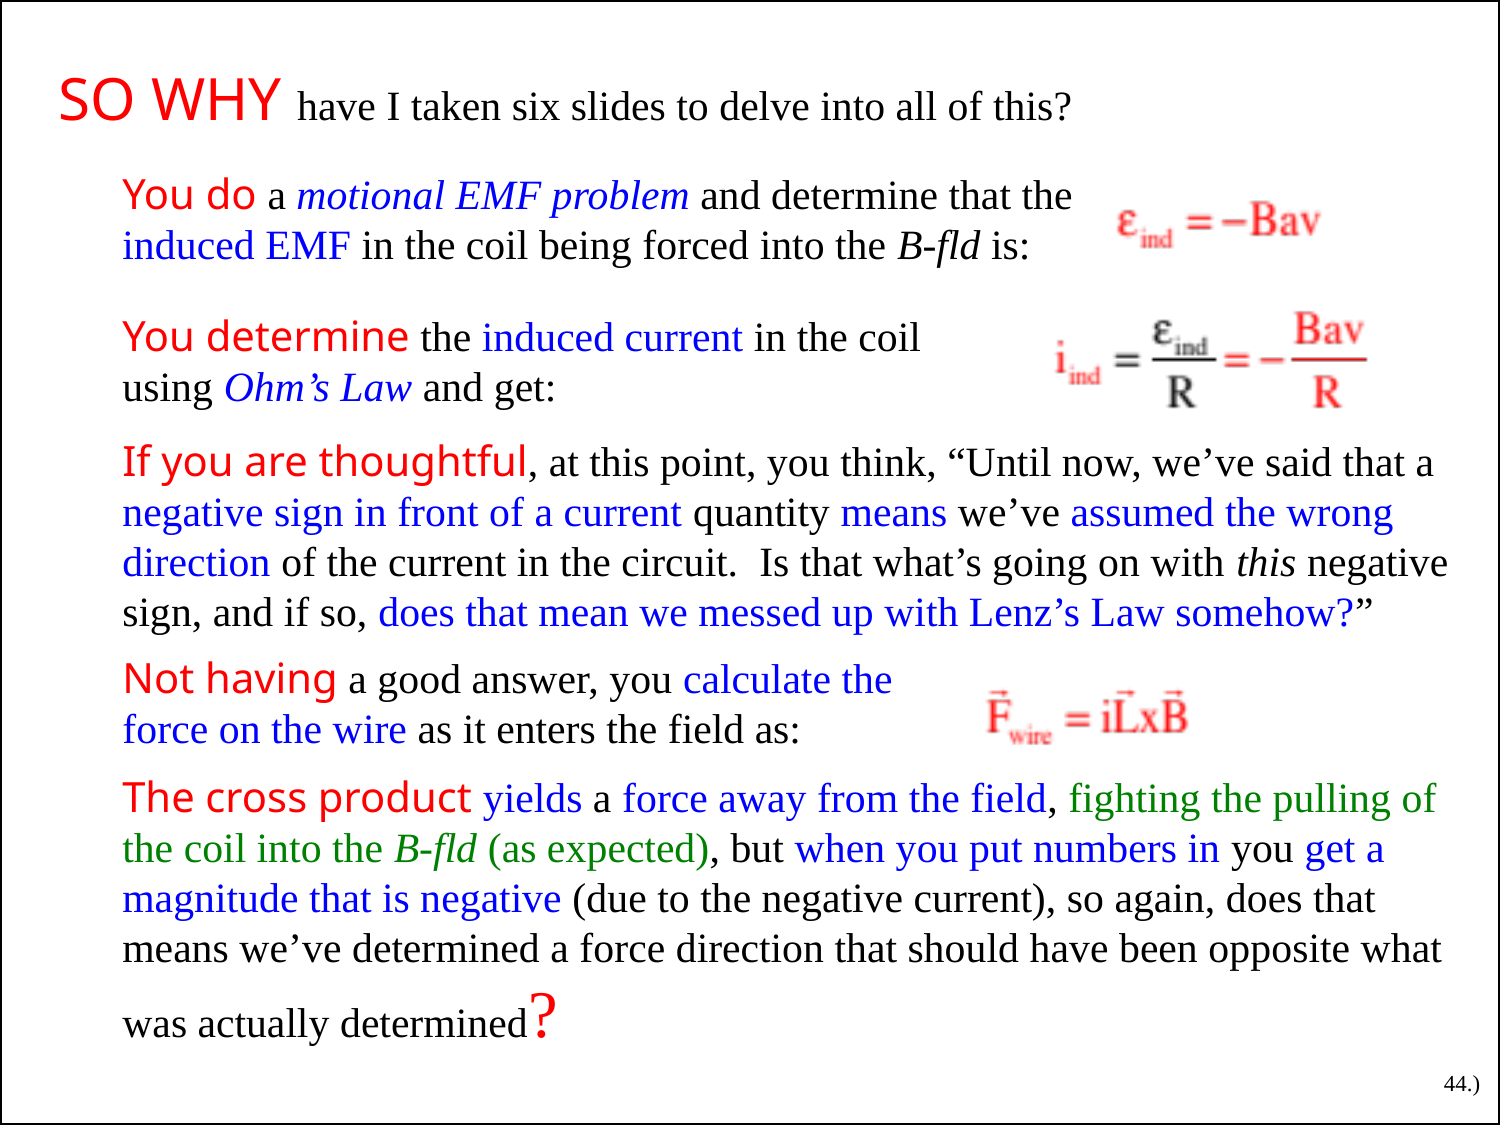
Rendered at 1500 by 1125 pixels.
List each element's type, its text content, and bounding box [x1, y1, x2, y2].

text_box You determine the induced current in the coil using Ohm’s Law and get: [107, 302, 1034, 418]
text_box You do a motional EMF problem and determine that the induced EMF in the coil being forced into the B-fld is: [107, 160, 1186, 276]
text_box If you are thoughtful, at this point, you think, “Until now, we’ve said that a negative sign in front of a current quantity means we’ve assumed the wrong direction of the current in the circuit. Is that what’s going on with this negative sign, and if so, does that mean we messed up with Lenz’s Law somehow?” [107, 427, 1475, 643]
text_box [1049, 301, 1370, 415]
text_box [1113, 193, 1325, 253]
text_box [0, 0, 1500, 1125]
text_box Not having a good answer, you calculate the force on the wire as it enters the field as: [107, 644, 982, 760]
text_box 44.) [1430, 1061, 1495, 1103]
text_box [980, 683, 1195, 749]
text_box The cross product yields a force away from the field, fighting the pulling of the coil into the B-fld (as expected), but when you put numbers in you get a magnitude that is negative (due to the negative current), so again, does that means we’ve determined a force direction that should have been opposite what was actually determined? [107, 763, 1475, 1059]
